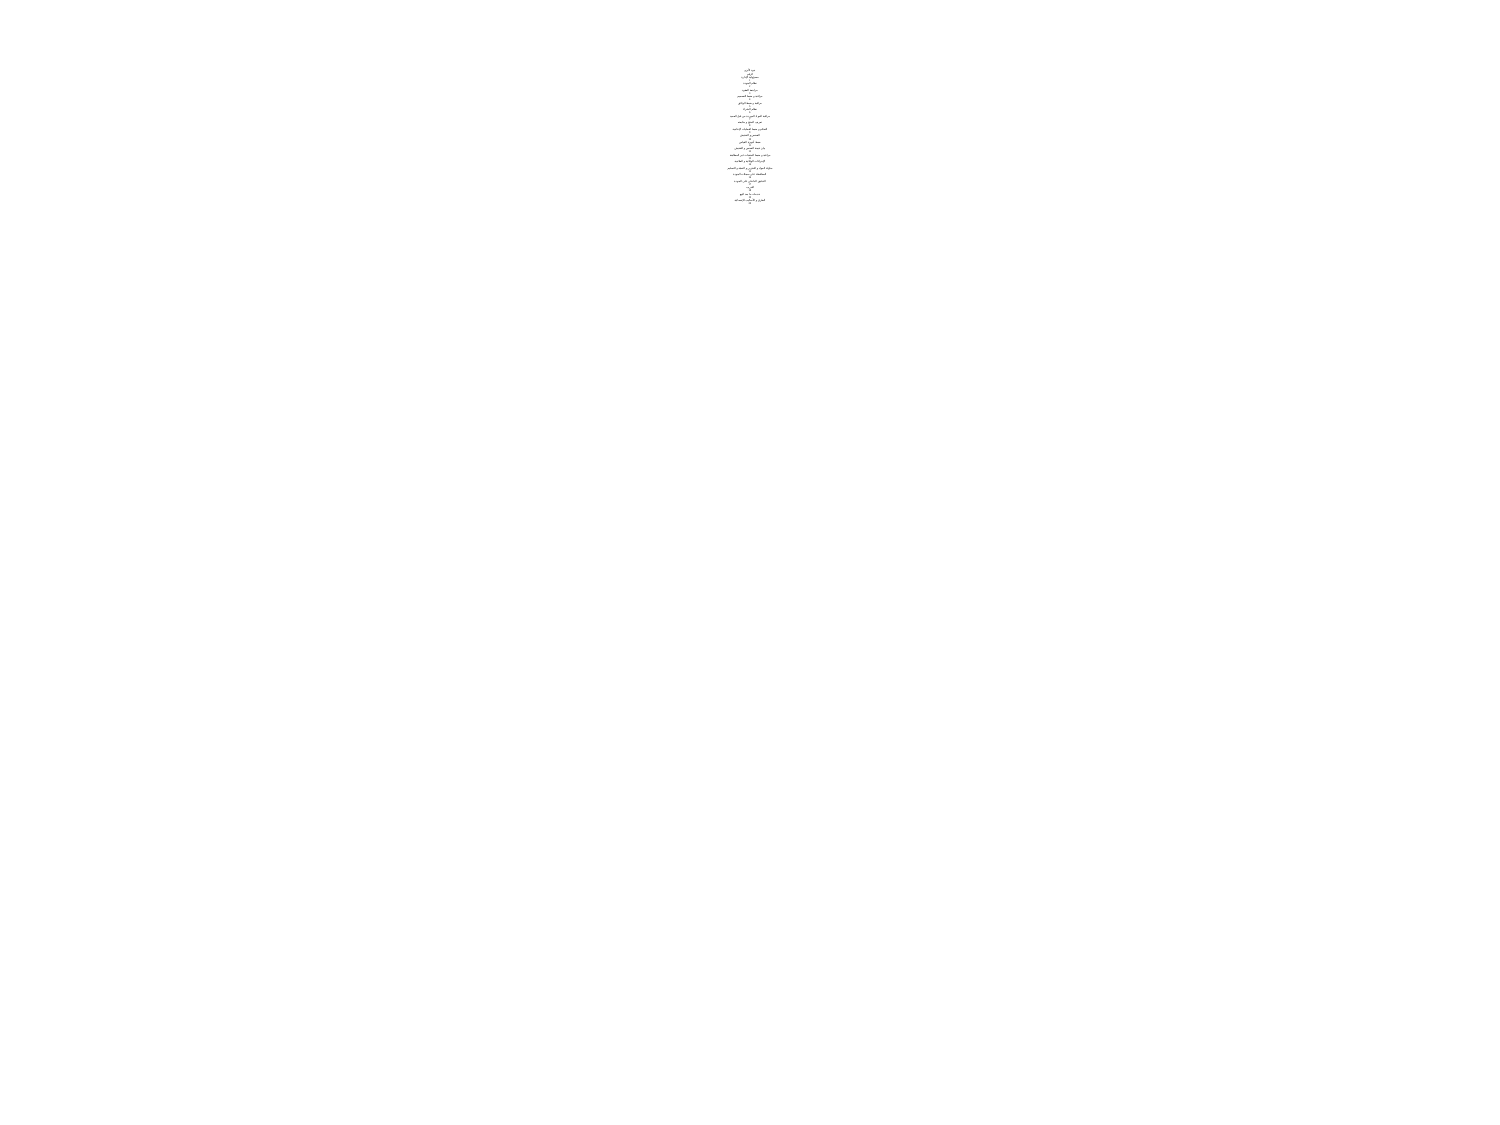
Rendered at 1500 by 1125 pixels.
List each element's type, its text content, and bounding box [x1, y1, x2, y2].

title بنود الآيزو الرقم مسؤولية الإدارة 1 نظام الجودة 2 مراجعة العقود 3 مراقبة و ضبط التصميم 4 مراقبة و ضبط الوثائق 5 نظام الشراء 6 مراقبة المواد الموردة من قبل العميد 7 تعريف المنتج و متابعته 8 التحكم و ضبط العمليات الإنتاجية 9 الفحص و التفتيش 10 ضبط أجهزة القياس 11 بيان نتيجة الفحص و التفتيش 12 مراقبة و ضبط المنتجات غير المطابقة 13 الإجراءات الوقائية و العلاجية 14 مناولة المواد و التخزين و التعبئة و التسليم 15 المحافظة على سجلات الجودة 16 التدقيق الداخلي على الجودة 17 التدريب 18 خدمات ما بعد البيع 19 الطرق و الأساليب الإحصائية 20 [75, 45, 1425, 233]
